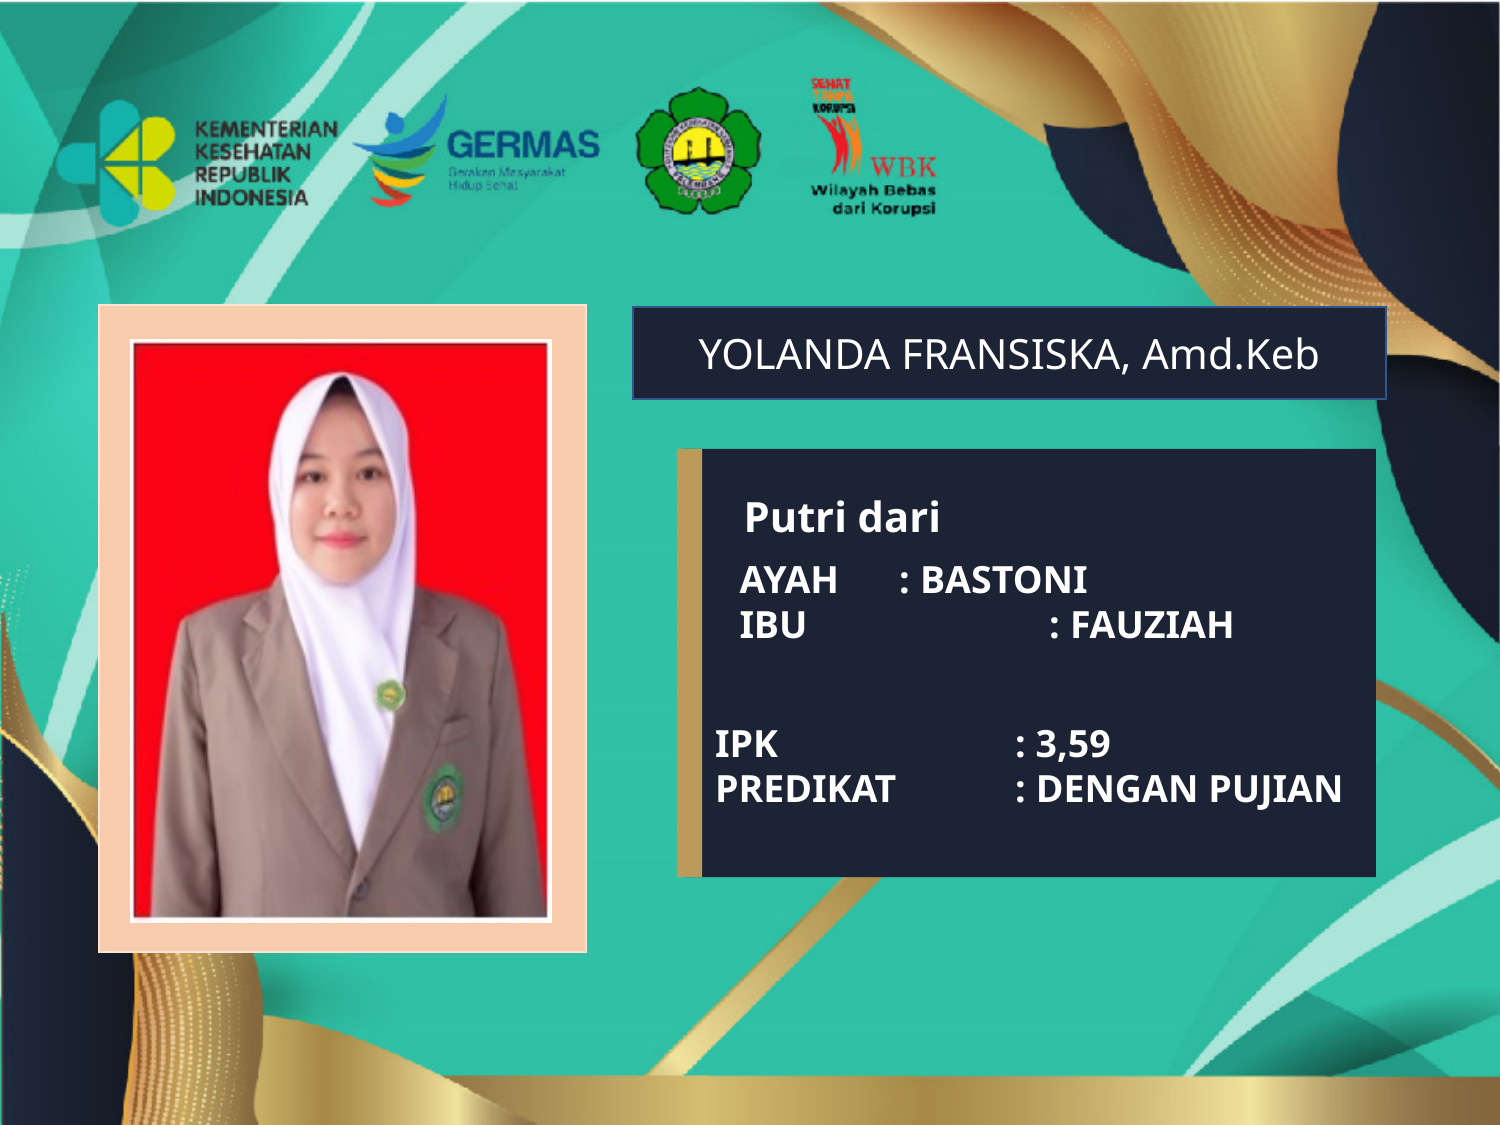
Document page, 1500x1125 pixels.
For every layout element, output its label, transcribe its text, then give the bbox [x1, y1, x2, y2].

text_box [98, 304, 587, 953]
text_box [676, 448, 703, 878]
text_box Putri dari [728, 483, 968, 548]
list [130, 339, 552, 923]
text_box YOLANDA FRANSISKA, Amd.Keb [632, 306, 1387, 400]
text_box IPK : 3,59 PREDIKAT : DENGAN PUJIAN [700, 713, 1359, 818]
text_box AYAH : BASTONI IBU : FAUZIAH [724, 548, 1386, 654]
picture [0, 0, 1500, 1125]
text_box [703, 448, 1377, 878]
